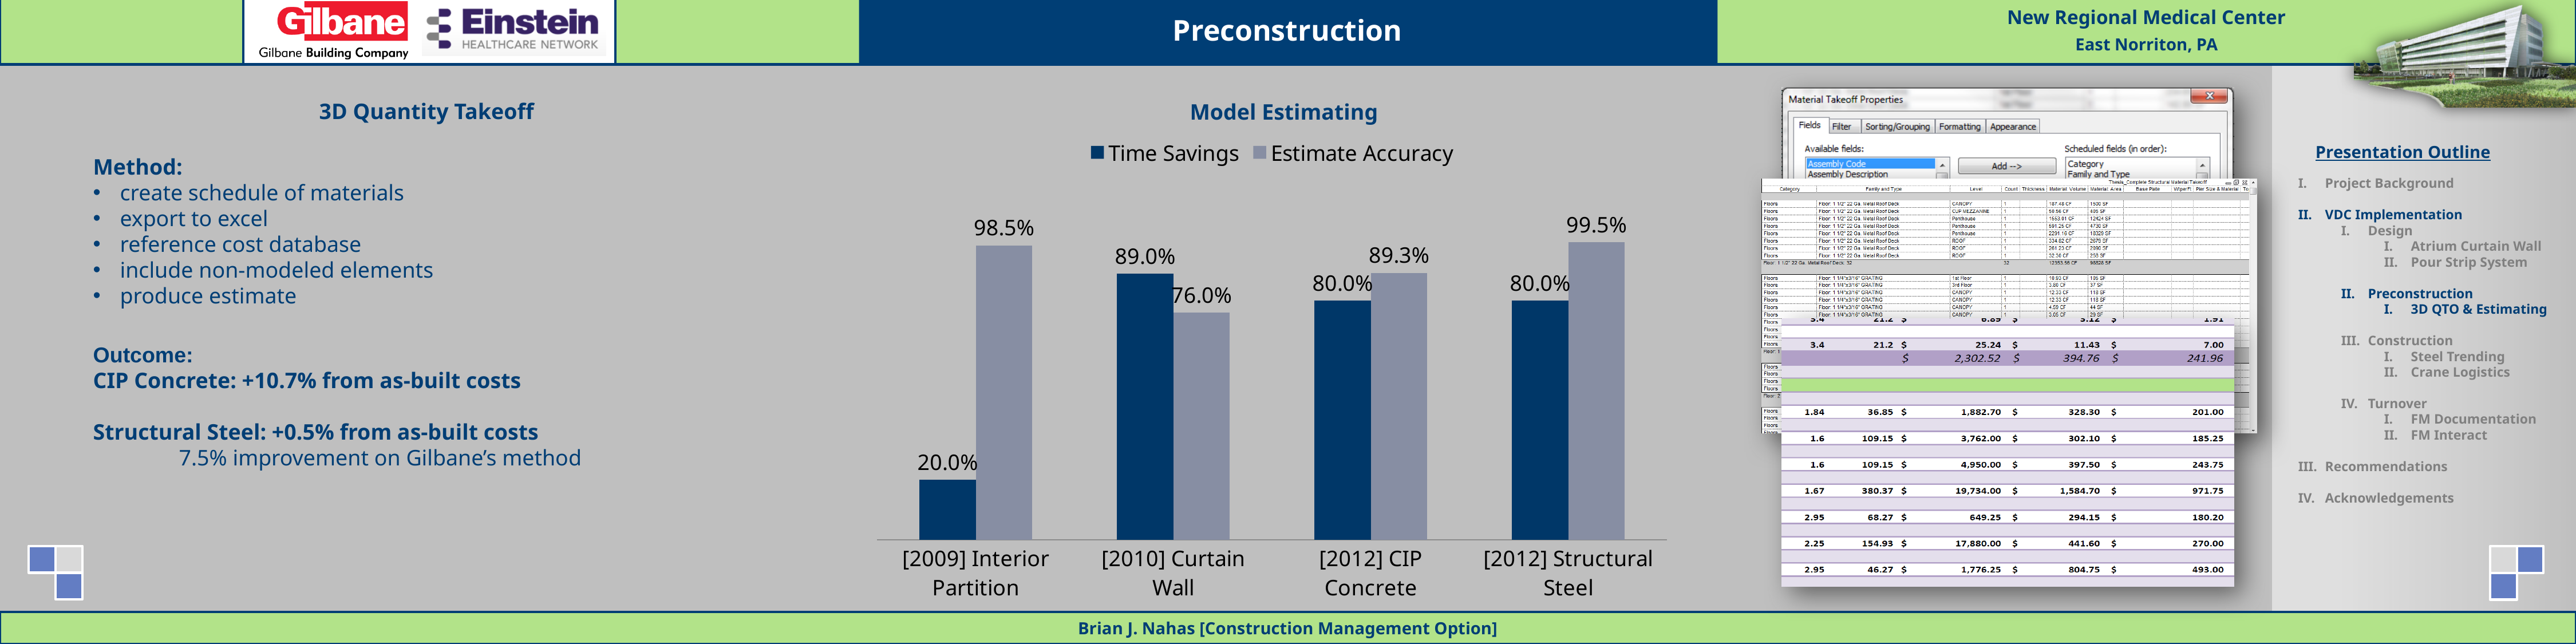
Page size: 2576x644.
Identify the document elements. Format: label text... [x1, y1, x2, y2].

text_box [243, 0, 616, 65]
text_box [2272, 60, 2576, 644]
text_box Model Estimating [855, 94, 1714, 129]
picture [2354, 0, 2576, 108]
text_box Outcome: CIP Concrete: +10.7% from as-built costs Structural Steel: +0.5% from as-built costs 7.5% improvement on Gilbane’s method [84, 337, 766, 475]
text_box 3D Quantity Takeoff [0, 94, 855, 128]
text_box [2490, 546, 2544, 600]
text_box [858, 0, 1719, 66]
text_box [28, 546, 83, 600]
text_box Brian J. Nahas [Construction Management Option] [0, 611, 2266, 644]
text_box Preconstruction [858, 7, 1717, 51]
text_box New Regional Medical Center [1717, 1, 2352, 29]
picture [1761, 86, 2258, 587]
text_box [1719, 58, 2340, 66]
chart [860, 127, 1684, 613]
text_box East Norriton, PA [1717, 29, 2348, 58]
text_box Method: create schedule of materials export to excel reference cost database include non-modeled elements produce estimate [84, 149, 773, 364]
text_box [619, 0, 858, 66]
text_box [0, 0, 238, 66]
